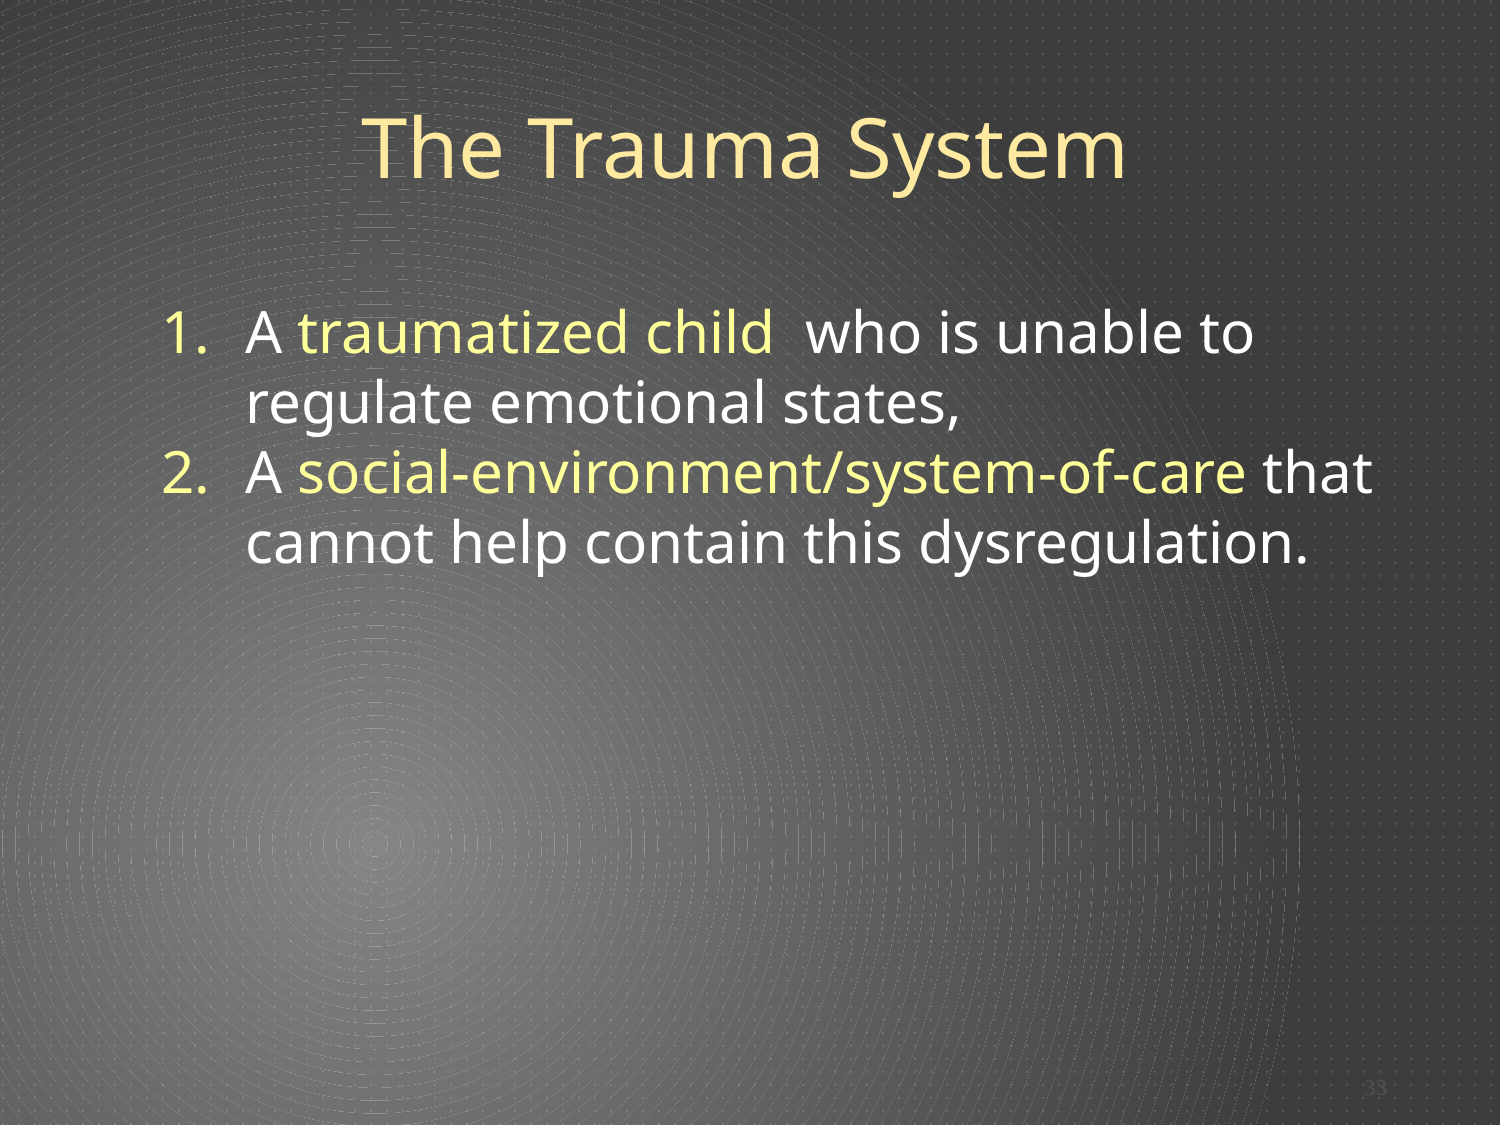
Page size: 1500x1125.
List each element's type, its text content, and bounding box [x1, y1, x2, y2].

text_box The Trauma System [108, 87, 1384, 225]
text_box A traumatized child who is unable to regulate emotional states, A social-environment/system-of-care that cannot help contain this dysregulation. [81, 287, 1419, 668]
slide_number 33 [1074, 1025, 1388, 1100]
